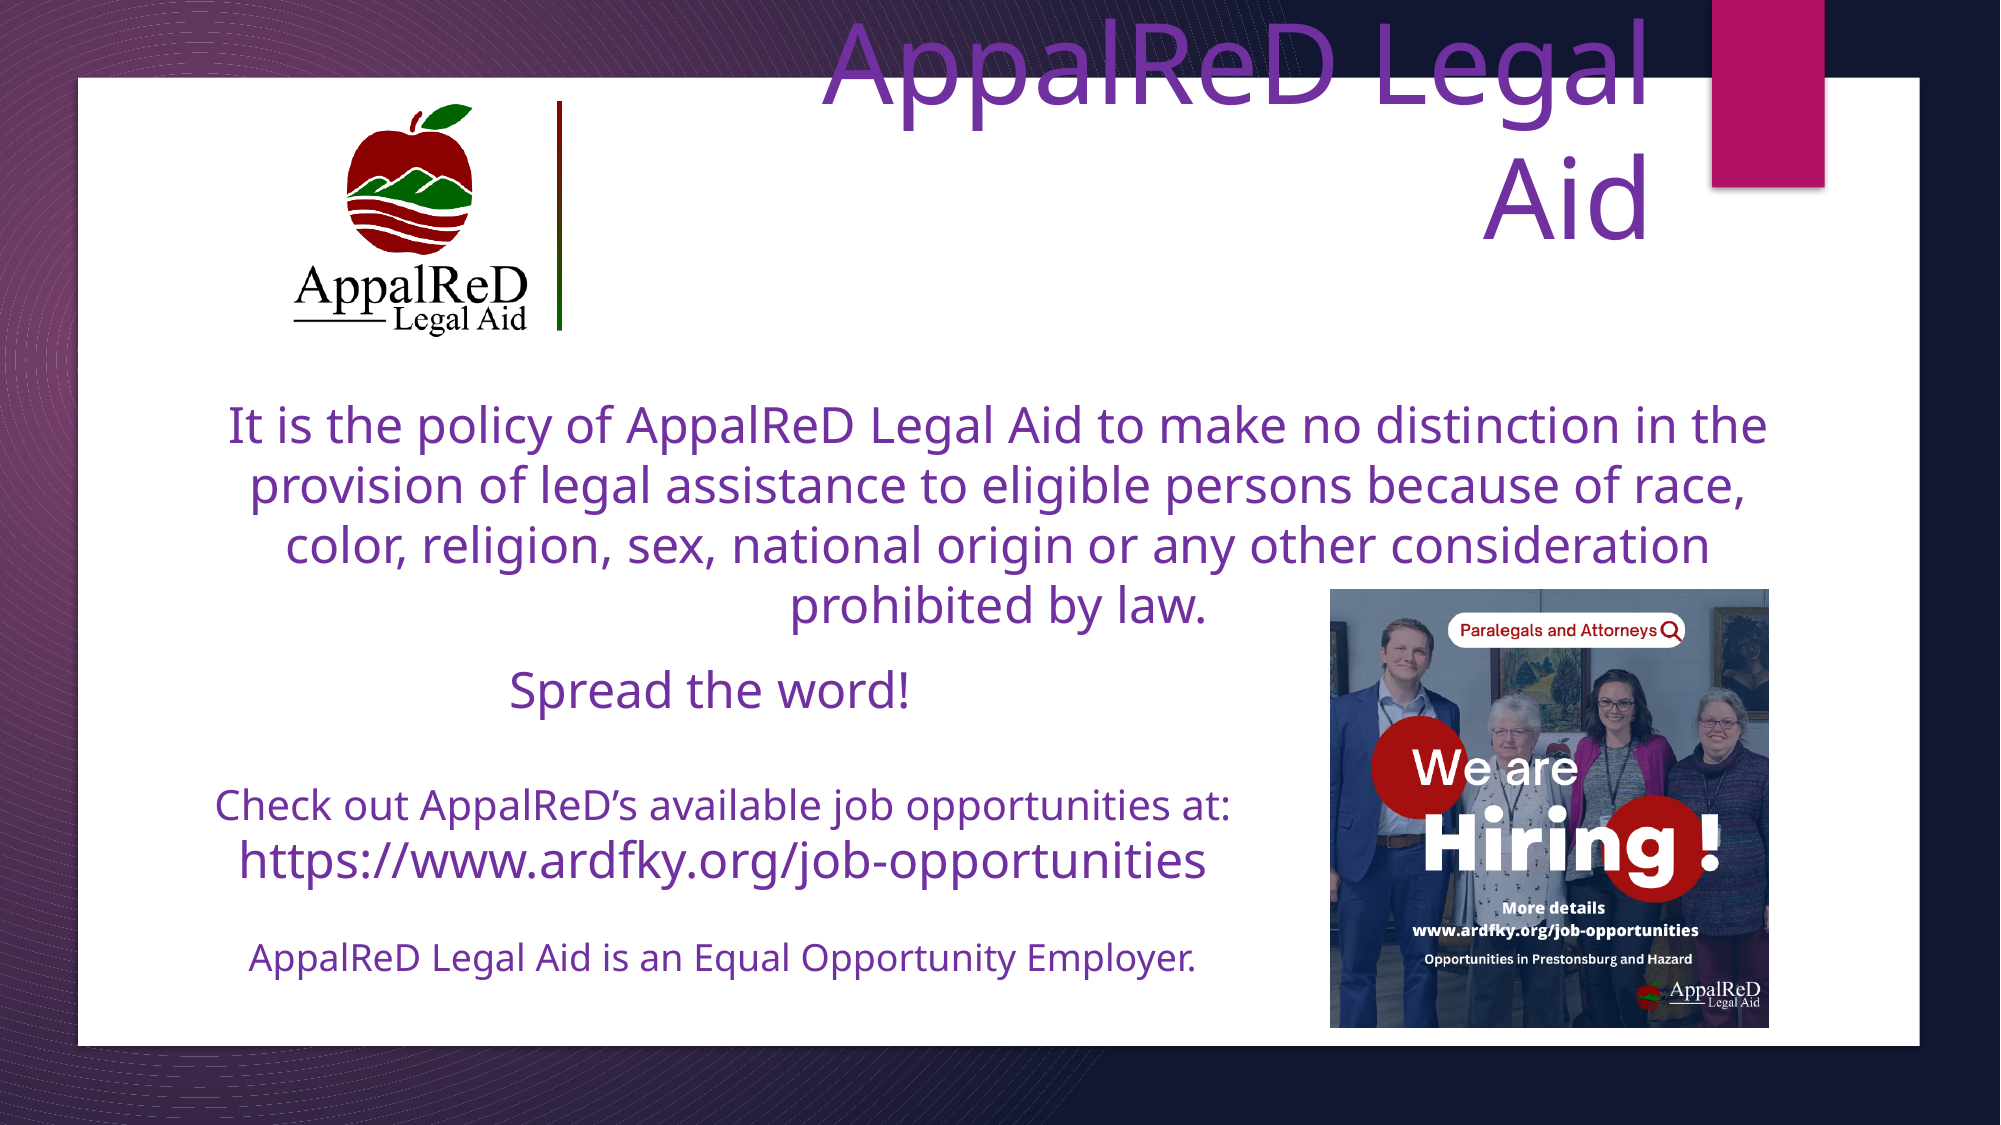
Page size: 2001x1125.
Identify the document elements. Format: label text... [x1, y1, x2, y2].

title AppalReD Legal Aid [650, 113, 1669, 270]
text_box [77, 77, 1920, 1047]
text_box Spread the word! Check out AppalReD’s available job opportunities at: https://www.ardfky.org/job-opportunities AppalReD Legal Aid is an Equal Opportunity Employer. [183, 651, 1263, 987]
text_box [1711, 0, 1825, 188]
picture [284, 93, 571, 342]
text_box [0, 0, 2000, 1125]
picture [1330, 589, 1769, 1029]
text_box It is the policy of AppalReD Legal Aid to make no distinction in the provision of legal assistance to eligible persons because of race, color, religion, sex, national origin or any other consideration prohibited by law. [183, 385, 1815, 613]
